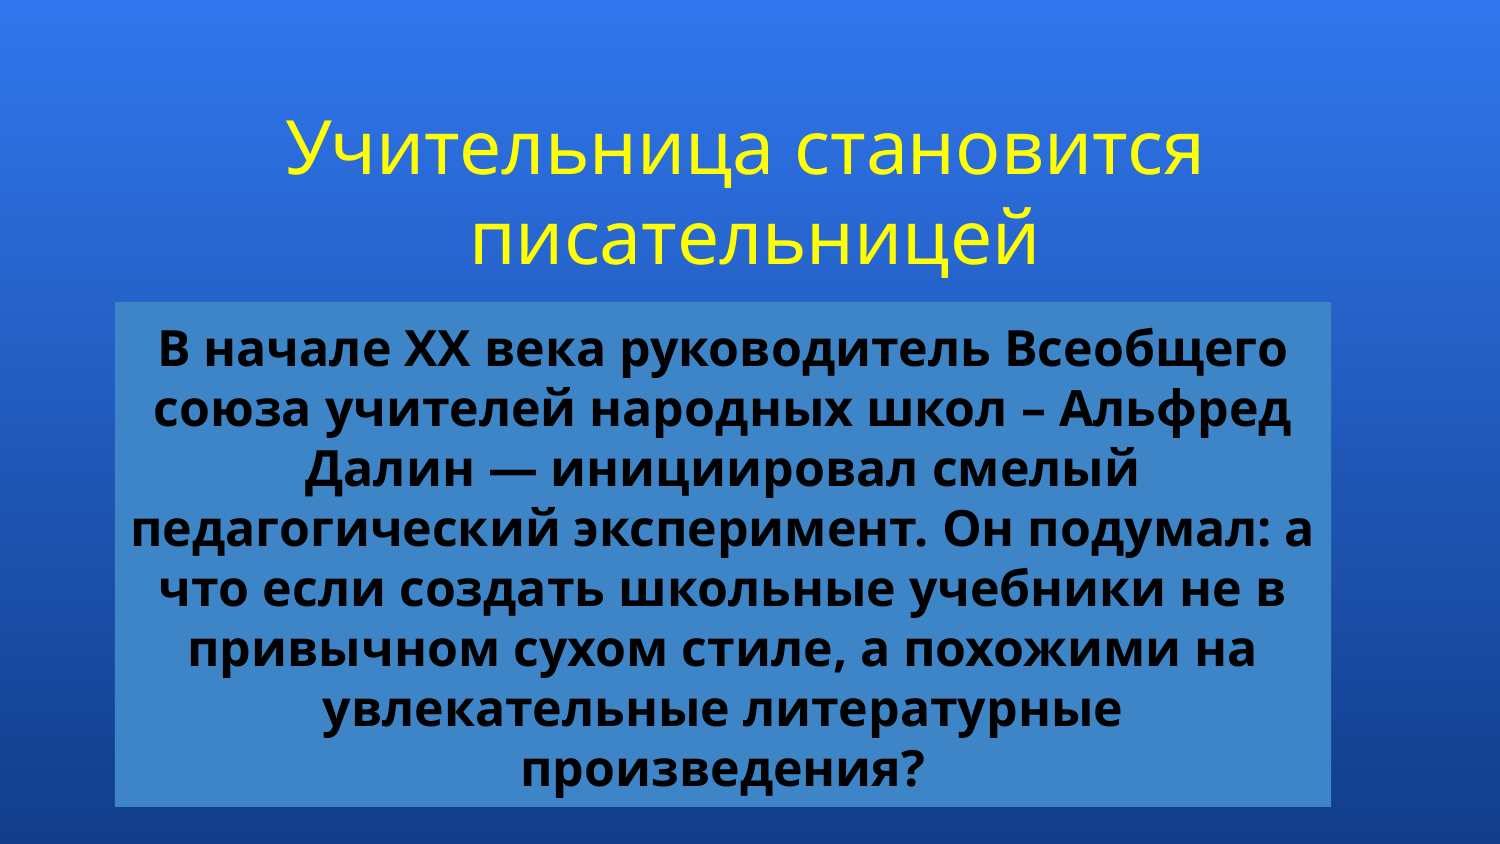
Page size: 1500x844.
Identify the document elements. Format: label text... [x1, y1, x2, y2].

subtitle В начале ХХ века руководитель Всеобщего союза учителей народных школ – Альфред Далин — инициировал смелый педагогический эксперимент. Он подумал: а что если создать школьные учебники не в привычном сухом стиле, а похожими на увлекательные литературные произведения? [114, 301, 1332, 807]
title Учительница становится писательницей [88, 19, 1423, 385]
